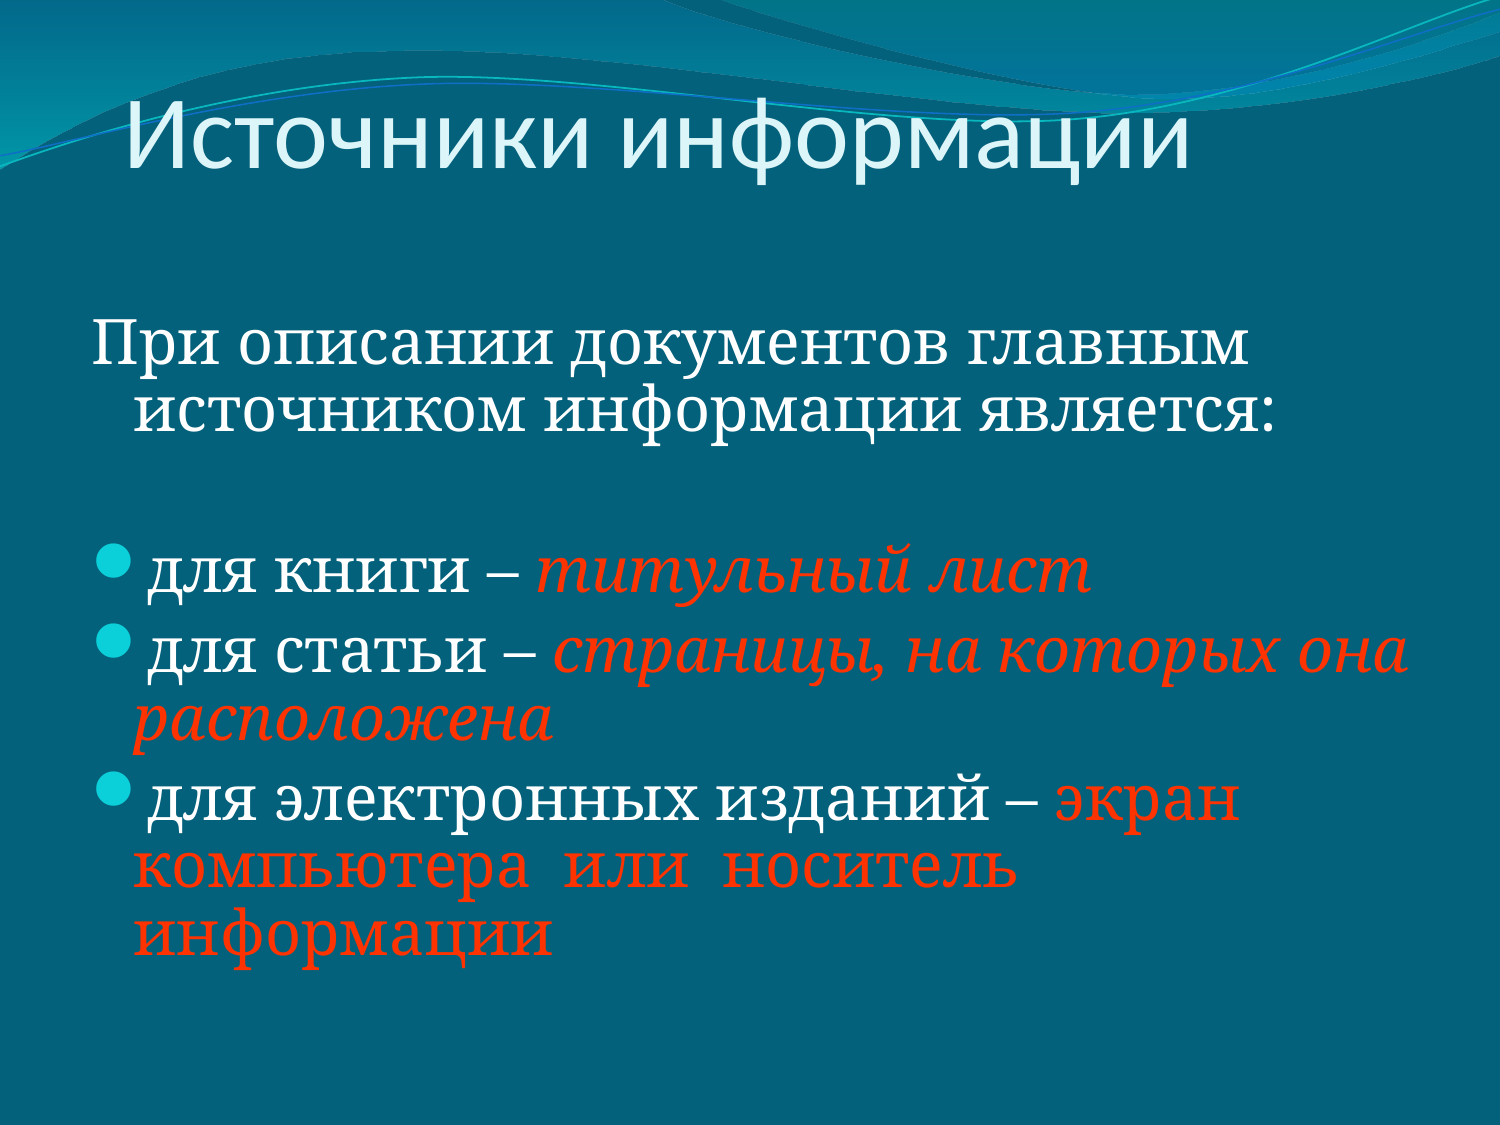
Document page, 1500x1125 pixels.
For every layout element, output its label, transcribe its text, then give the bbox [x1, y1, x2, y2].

title Источники информации [123, 1, 1474, 190]
list При описании документов главным источником информации является: для книги – титульный лист для статьи – страницы, на которых она расположена для электронных изданий – экран компьютера или носитель информации [76, 302, 1459, 978]
